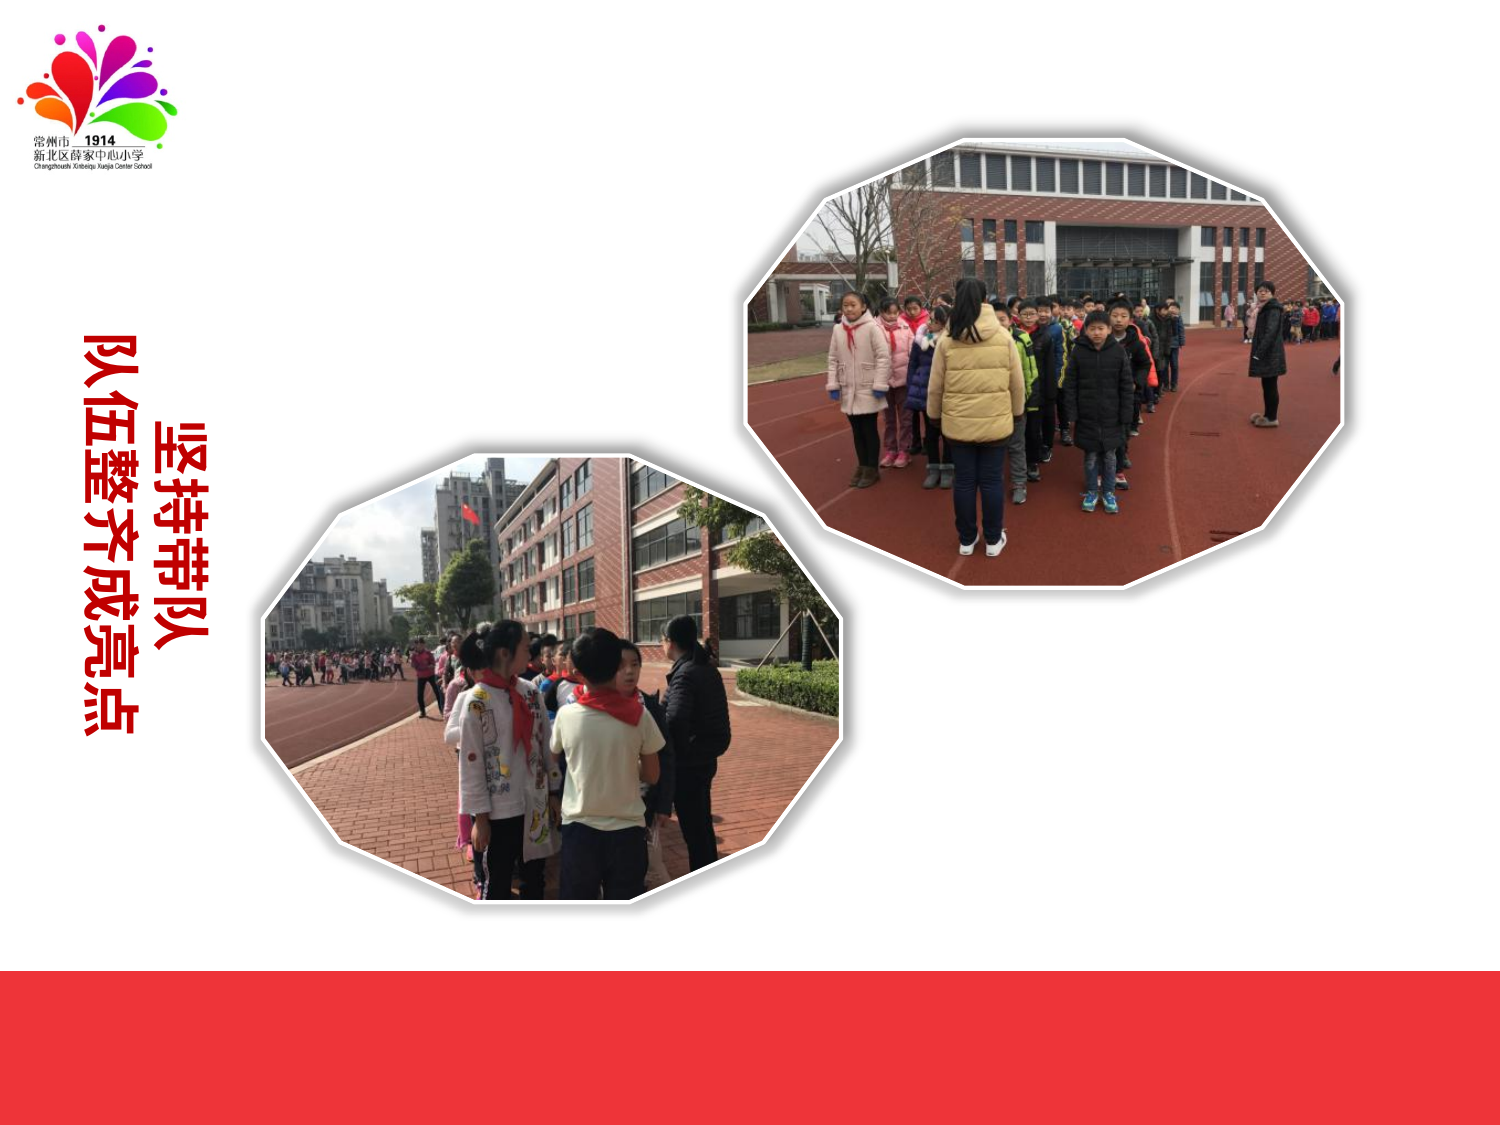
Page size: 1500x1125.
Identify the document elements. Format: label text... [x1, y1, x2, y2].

picture [262, 139, 1343, 903]
picture [0, 971, 1500, 1125]
picture [0, 0, 195, 188]
text_box 坚持带队 队伍整齐成亮点 [53, 230, 225, 841]
